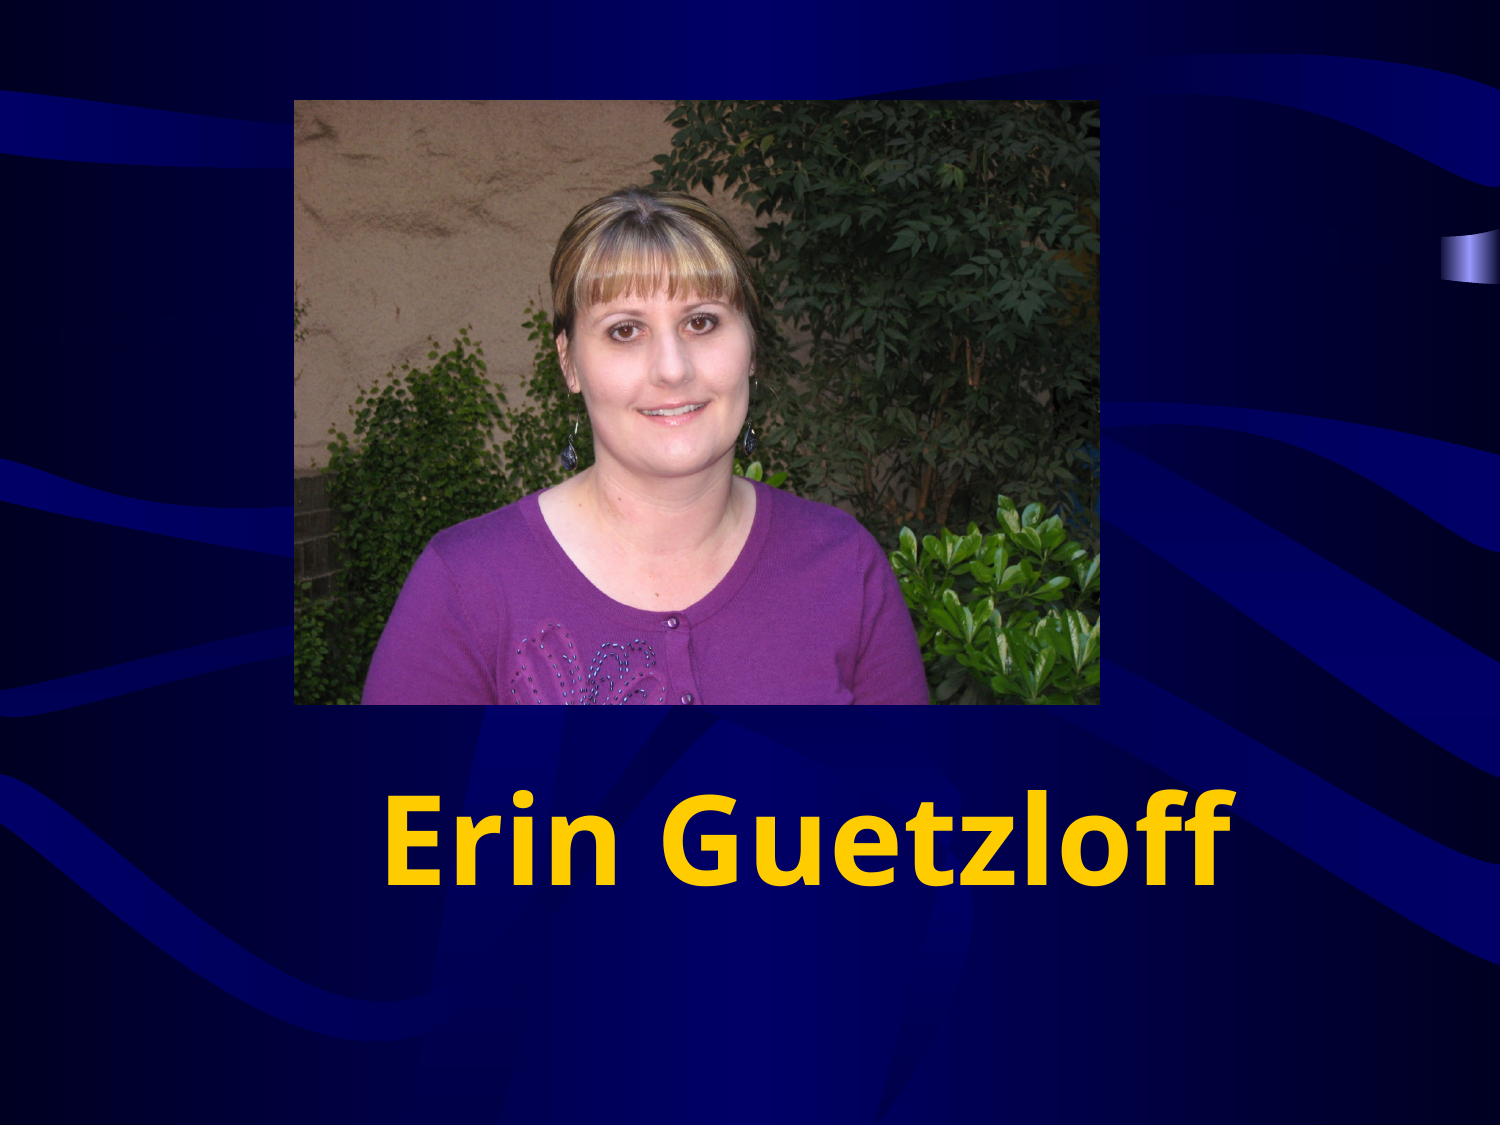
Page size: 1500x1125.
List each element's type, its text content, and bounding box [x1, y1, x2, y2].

picture [293, 100, 1101, 706]
title Erin Guetzloff [362, 824, 1263, 919]
